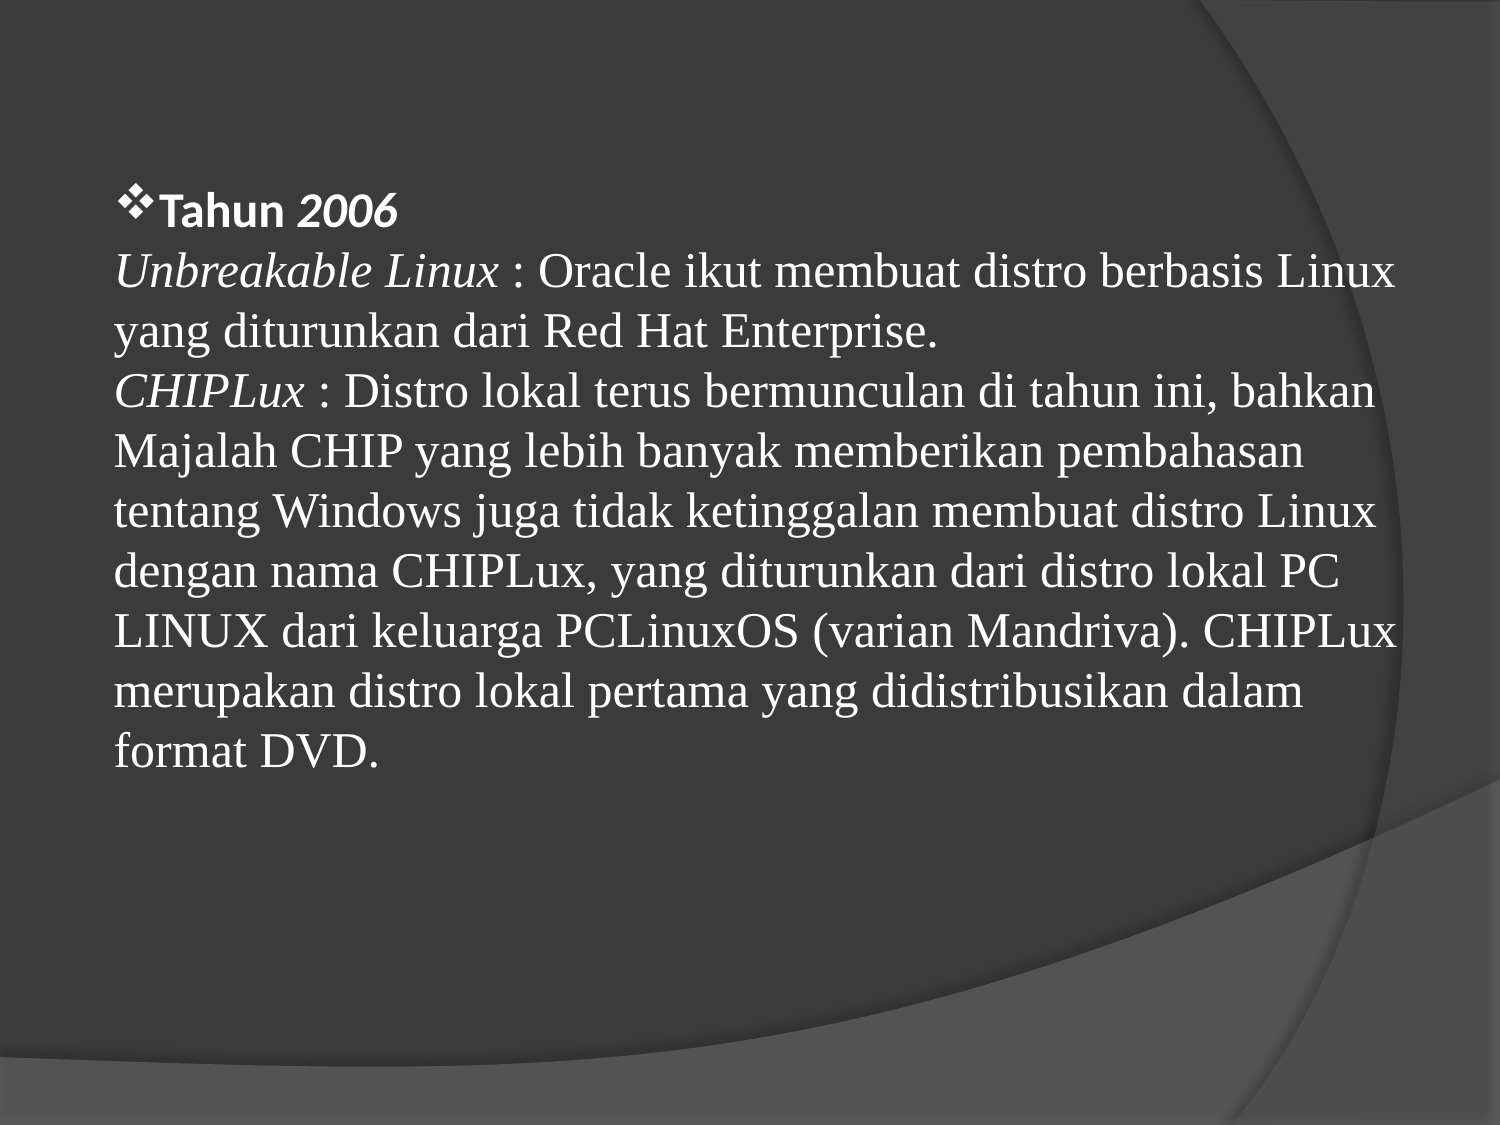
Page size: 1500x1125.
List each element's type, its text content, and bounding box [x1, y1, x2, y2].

text_box Tahun 2006 Unbreakable Linux : Oracle ikut membuat distro berbasis Linux yang diturunkan dari Red Hat Enterprise. CHIPLux : Distro lokal terus bermunculan di tahun ini, bahkan Majalah CHIP yang lebih banyak memberikan pembahasan tentang Windows juga tidak ketinggalan membuat distro Linux dengan nama CHIPLux, yang diturunkan dari distro lokal PC LINUX dari keluarga PCLinuxOS (varian Mandriva). CHIPLux merupakan distro lokal pertama yang didistribusikan dalam format DVD. [98, 170, 1416, 786]
